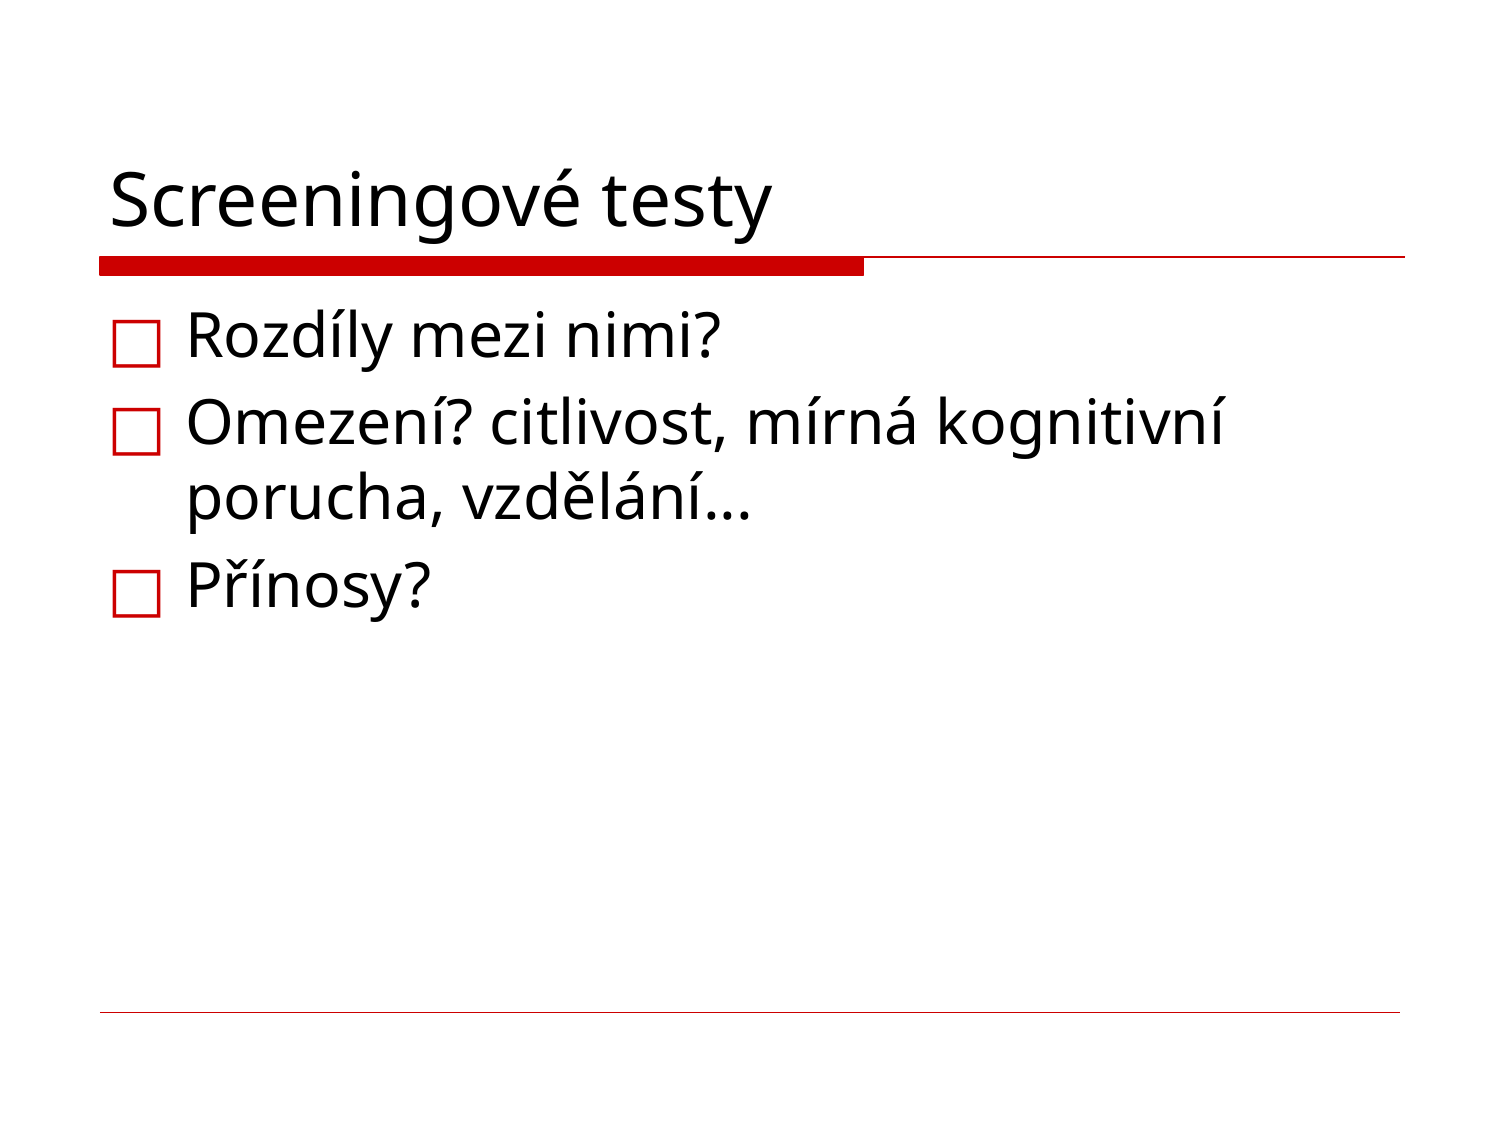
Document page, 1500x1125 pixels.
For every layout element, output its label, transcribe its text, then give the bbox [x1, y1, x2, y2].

title Screeningové testy [94, 50, 1407, 250]
list Rozdíly mezi nimi? Omezení? citlivost, mírná kognitivní porucha, vzdělání... Přínosy? [92, 287, 1406, 988]
